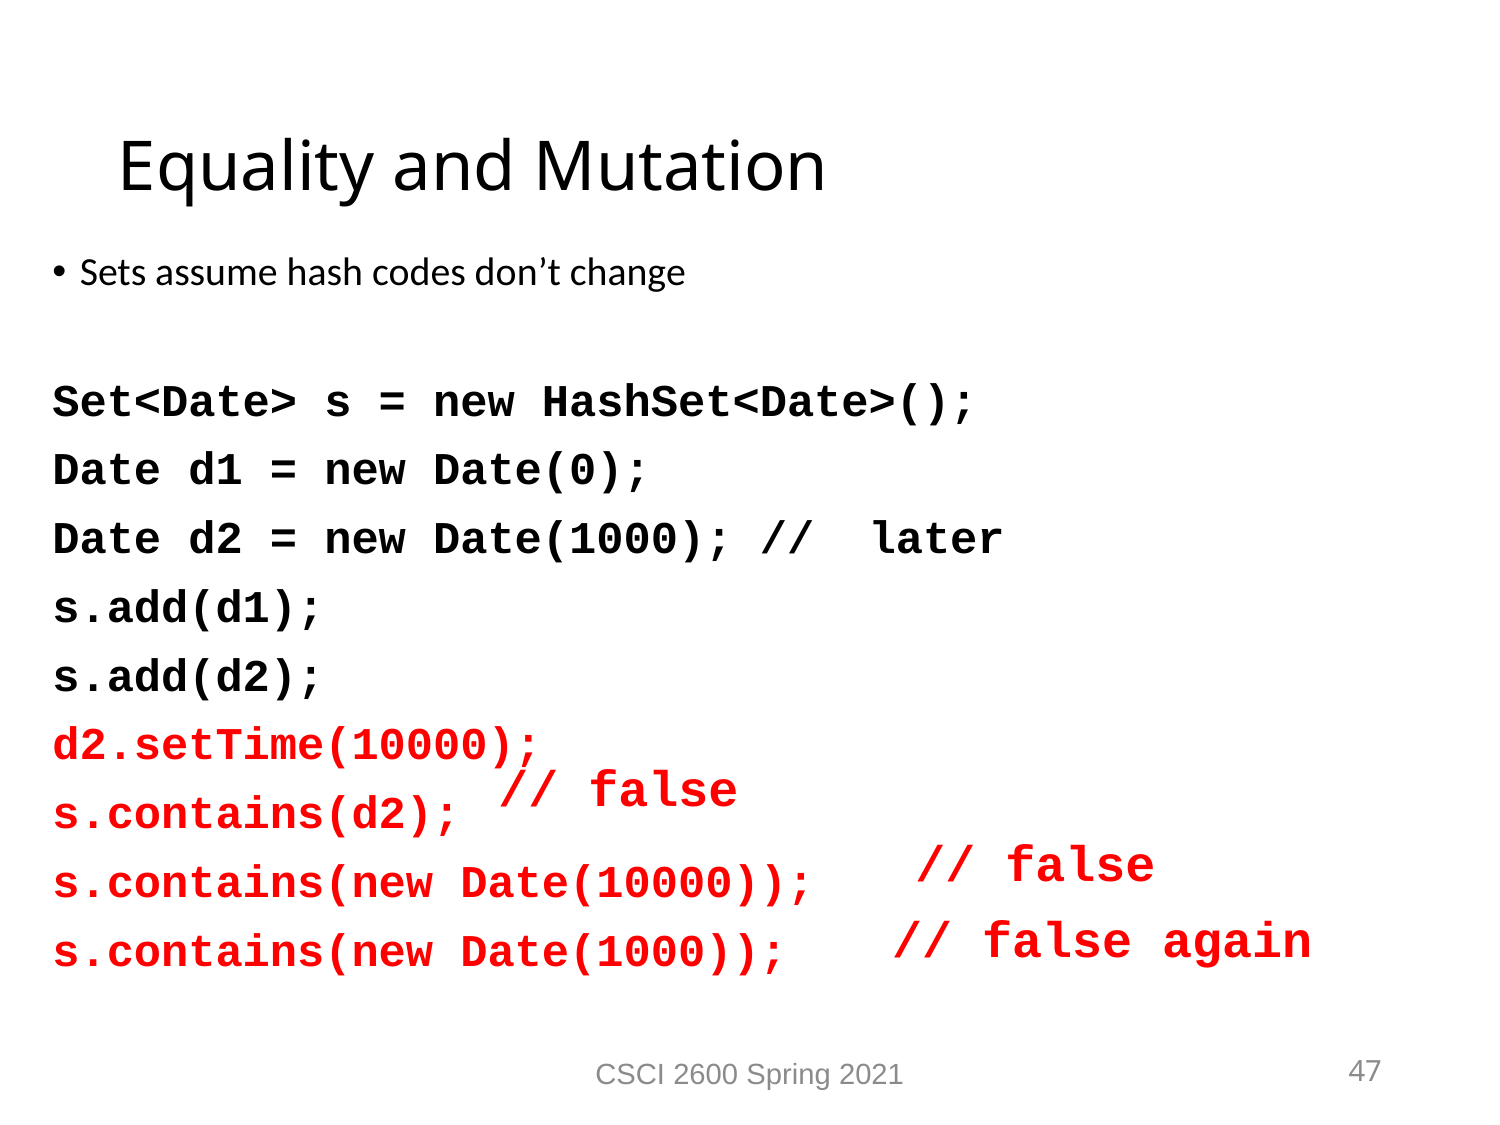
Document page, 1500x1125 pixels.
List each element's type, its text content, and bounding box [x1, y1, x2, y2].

text_box // false again [877, 900, 1327, 975]
text_box 47 [1059, 1042, 1397, 1103]
text_box Sets assume hash codes don’t change Set<Date> s = new HashSet<Date>(); Date d1 = new Date(0); Date d2 = new Date(1000); // later s.add(d1); s.add(d2); d2.setTime(10000); s.contains(d2); s.contains(new Date(10000)); s.contains(new Date(1000)); [37, 244, 1469, 988]
text_box // false [483, 749, 754, 824]
text_box Equality and Mutation [103, 59, 1397, 244]
text_box // false [900, 824, 1171, 899]
text_box CSCI 2600 Spring 2021 [496, 1042, 1003, 1103]
